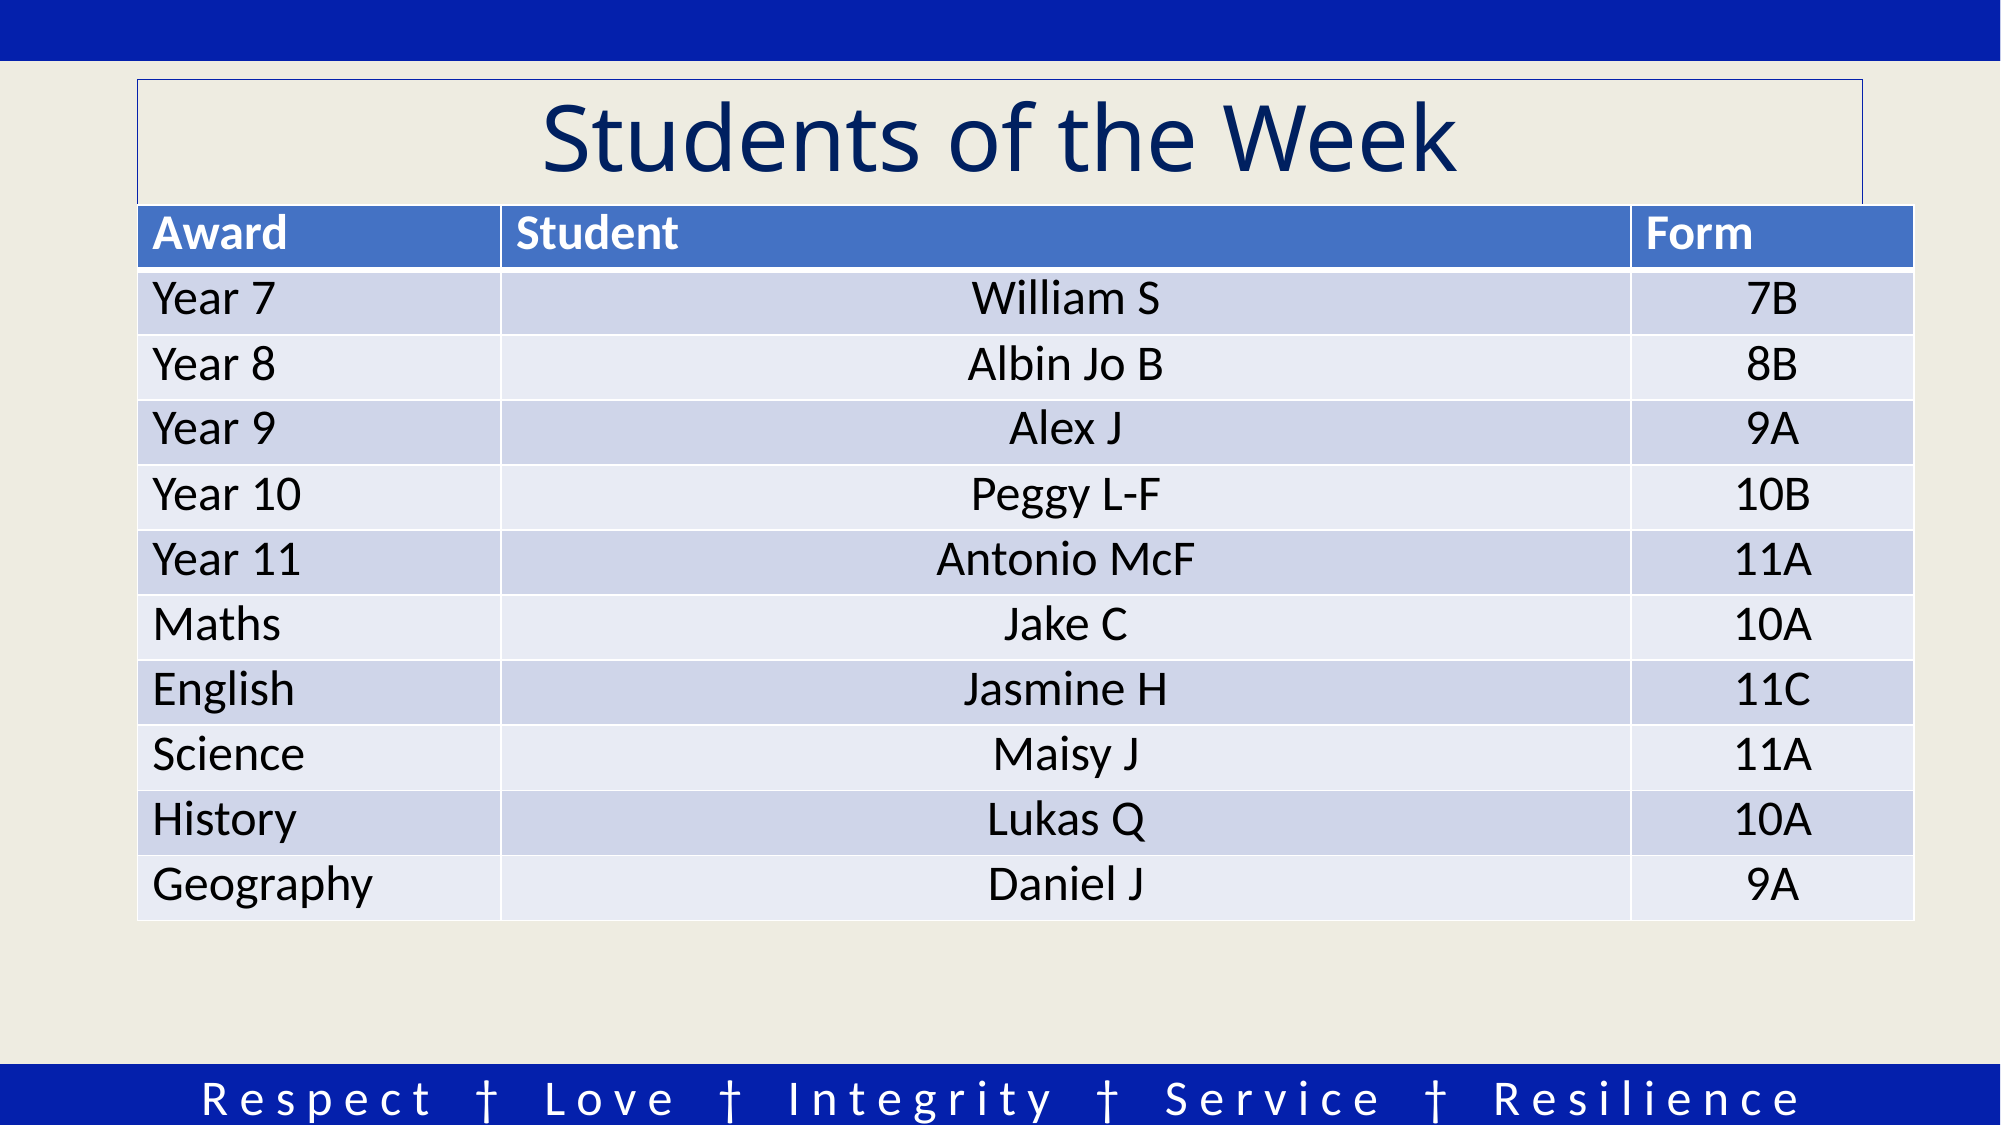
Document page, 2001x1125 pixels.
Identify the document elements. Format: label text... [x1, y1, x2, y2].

table_cell Albin Jo B [502, 336, 1630, 399]
table_cell 7B [1632, 273, 1913, 334]
table_cell Year 10 [138, 466, 500, 529]
table_cell Daniel J [502, 856, 1630, 920]
table_cell 10A [1632, 596, 1913, 659]
table_cell Year 7 [138, 273, 500, 334]
table_cell Maths [138, 596, 500, 659]
table_header Student [502, 206, 1630, 267]
title Students of the Week [137, 79, 1863, 204]
table_cell Year 9 [138, 401, 500, 464]
table_cell 11A [1632, 726, 1913, 790]
table_cell 11A [1632, 531, 1913, 594]
table_cell 9A [1632, 401, 1913, 464]
table_header Award [138, 206, 500, 267]
table_cell Geography [138, 856, 500, 920]
table_cell Antonio McF [502, 531, 1630, 594]
table_cell English [138, 661, 500, 724]
table_cell Year 8 [138, 336, 500, 399]
table_cell Science [138, 726, 500, 790]
table_cell Alex J [502, 401, 1630, 464]
table_cell William S [502, 273, 1630, 334]
table_header Form [1632, 206, 1913, 267]
table_cell Maisy J [502, 726, 1630, 790]
table_cell 10B [1632, 466, 1913, 529]
table_cell Jasmine H [502, 661, 1630, 724]
table_cell 11C [1632, 661, 1913, 724]
table_cell Peggy L-F [502, 466, 1630, 529]
table_cell History [138, 791, 500, 855]
list [137, 921, 1863, 1073]
table_cell Year 11 [138, 531, 500, 594]
table_cell 9A [1632, 856, 1913, 920]
table_cell Lukas Q [502, 791, 1630, 855]
table_cell 8B [1632, 336, 1913, 399]
table_cell 10A [1632, 791, 1913, 855]
table_cell Jake C [502, 596, 1630, 659]
